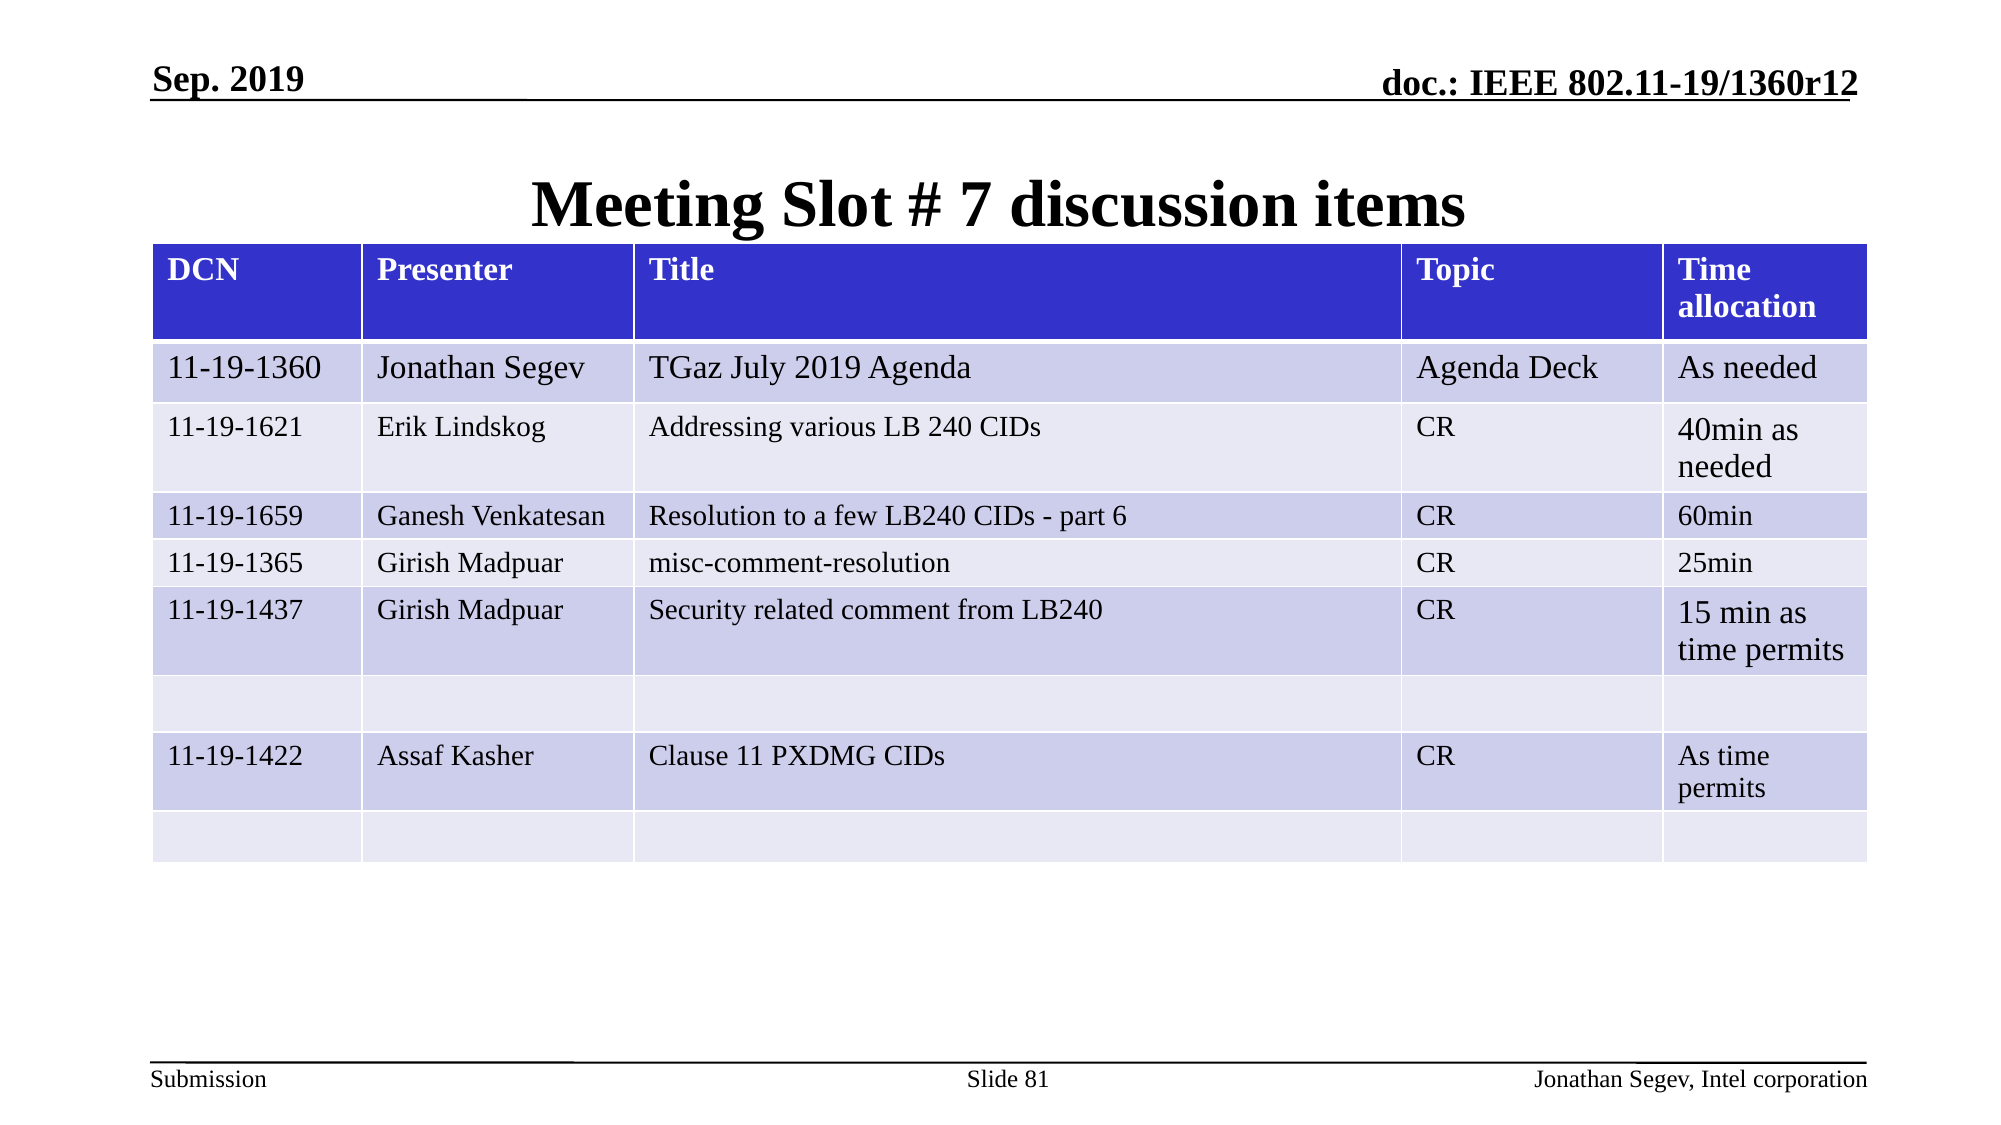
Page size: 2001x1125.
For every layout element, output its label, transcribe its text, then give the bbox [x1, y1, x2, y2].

slide_number Slide 81 [950, 1061, 1067, 1123]
table_cell 11-19-1621 [153, 404, 361, 491]
footer Jonathan Segev, Intel corporation [1171, 1061, 1869, 1093]
table_cell CR [1402, 540, 1662, 586]
table_cell 11-19-1360 [153, 344, 361, 402]
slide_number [152, 54, 563, 100]
table_cell CR [1402, 404, 1662, 491]
table_cell Clause 11 PXDMG CIDs [635, 733, 1401, 810]
table_cell [153, 676, 361, 731]
table_cell CR [1402, 493, 1662, 538]
table_header Title [635, 244, 1401, 339]
table_cell 11-19-1365 [153, 540, 361, 586]
table_cell [363, 812, 633, 862]
table_cell 15 min as time permits [1664, 587, 1867, 675]
table_header Time allocation [1664, 244, 1867, 339]
table_cell [153, 812, 361, 862]
table_cell As needed [1664, 344, 1867, 402]
table_cell misc-comment-resolution [635, 540, 1401, 586]
table_cell 11-19-1422 [153, 733, 361, 810]
table_cell [363, 676, 633, 731]
table_cell Girish Madpuar [363, 540, 633, 586]
table_cell Ganesh Venkatesan [363, 493, 633, 538]
table_cell [635, 676, 1401, 731]
table_cell Addressing various LB 240 CIDs [635, 404, 1401, 491]
table_cell Resolution to a few LB240 CIDs - part 6 [635, 493, 1401, 538]
table_cell [1664, 812, 1867, 862]
table_cell CR [1402, 587, 1662, 675]
table_cell 40min as needed [1664, 404, 1867, 491]
table_cell Erik Lindskog [363, 404, 633, 491]
table_cell [1402, 812, 1662, 862]
table_cell [635, 812, 1401, 862]
table_cell Jonathan Segev [363, 344, 633, 402]
table_cell [1664, 676, 1867, 731]
table_cell 25min [1664, 540, 1867, 586]
table_cell Agenda Deck [1402, 344, 1662, 402]
table_cell 11-19-1437 [153, 587, 361, 675]
table_cell Security related comment from LB240 [635, 587, 1401, 675]
table_cell As time permits [1664, 733, 1867, 810]
table_cell 60min [1664, 493, 1867, 538]
table_header Topic [1402, 244, 1662, 339]
table_cell CR [1402, 733, 1662, 810]
table_header Presenter [363, 244, 633, 339]
table_header DCN [153, 244, 361, 339]
table_cell TGaz July 2019 Agenda [635, 344, 1401, 402]
table_cell Assaf Kasher [363, 733, 633, 810]
table_cell Girish Madpuar [363, 587, 633, 675]
table_cell 11-19-1659 [153, 493, 361, 538]
table_cell [1402, 676, 1662, 731]
title Meeting Slot # 7 discussion items [149, 112, 1850, 288]
